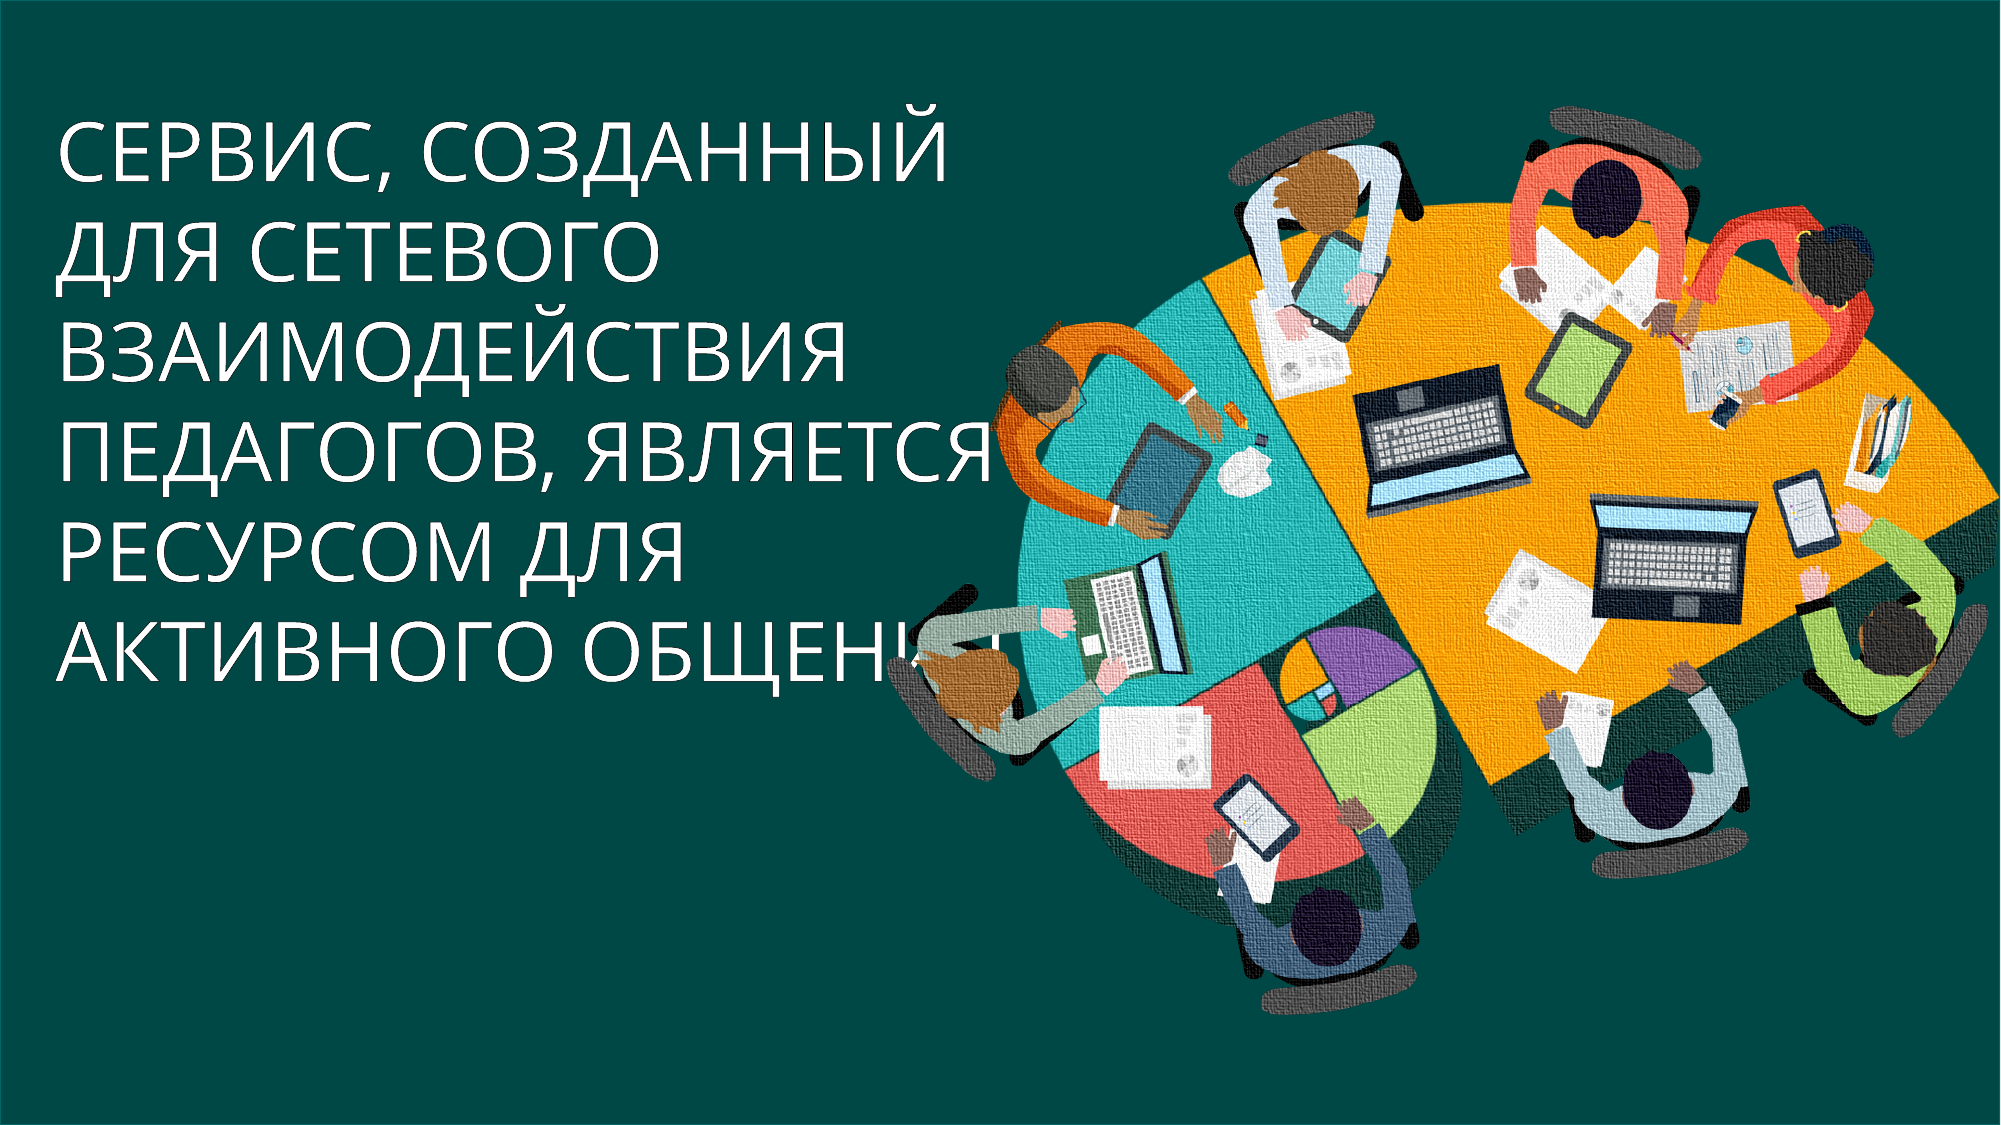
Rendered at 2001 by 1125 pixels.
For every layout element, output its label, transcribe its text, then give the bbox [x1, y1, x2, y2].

text_box СЕРВИС, СОЗДАННЫЙ ДЛЯ СЕТЕВОГО ВЗАИМОДЕЙСТВИЯ ПЕДАГОГОВ, ЯВЛЯЕТСЯ РЕСУРСОМ ДЛЯ АКТИВНОГО ОБЩЕНИЯ [40, 90, 1041, 706]
picture [886, 105, 2000, 1015]
